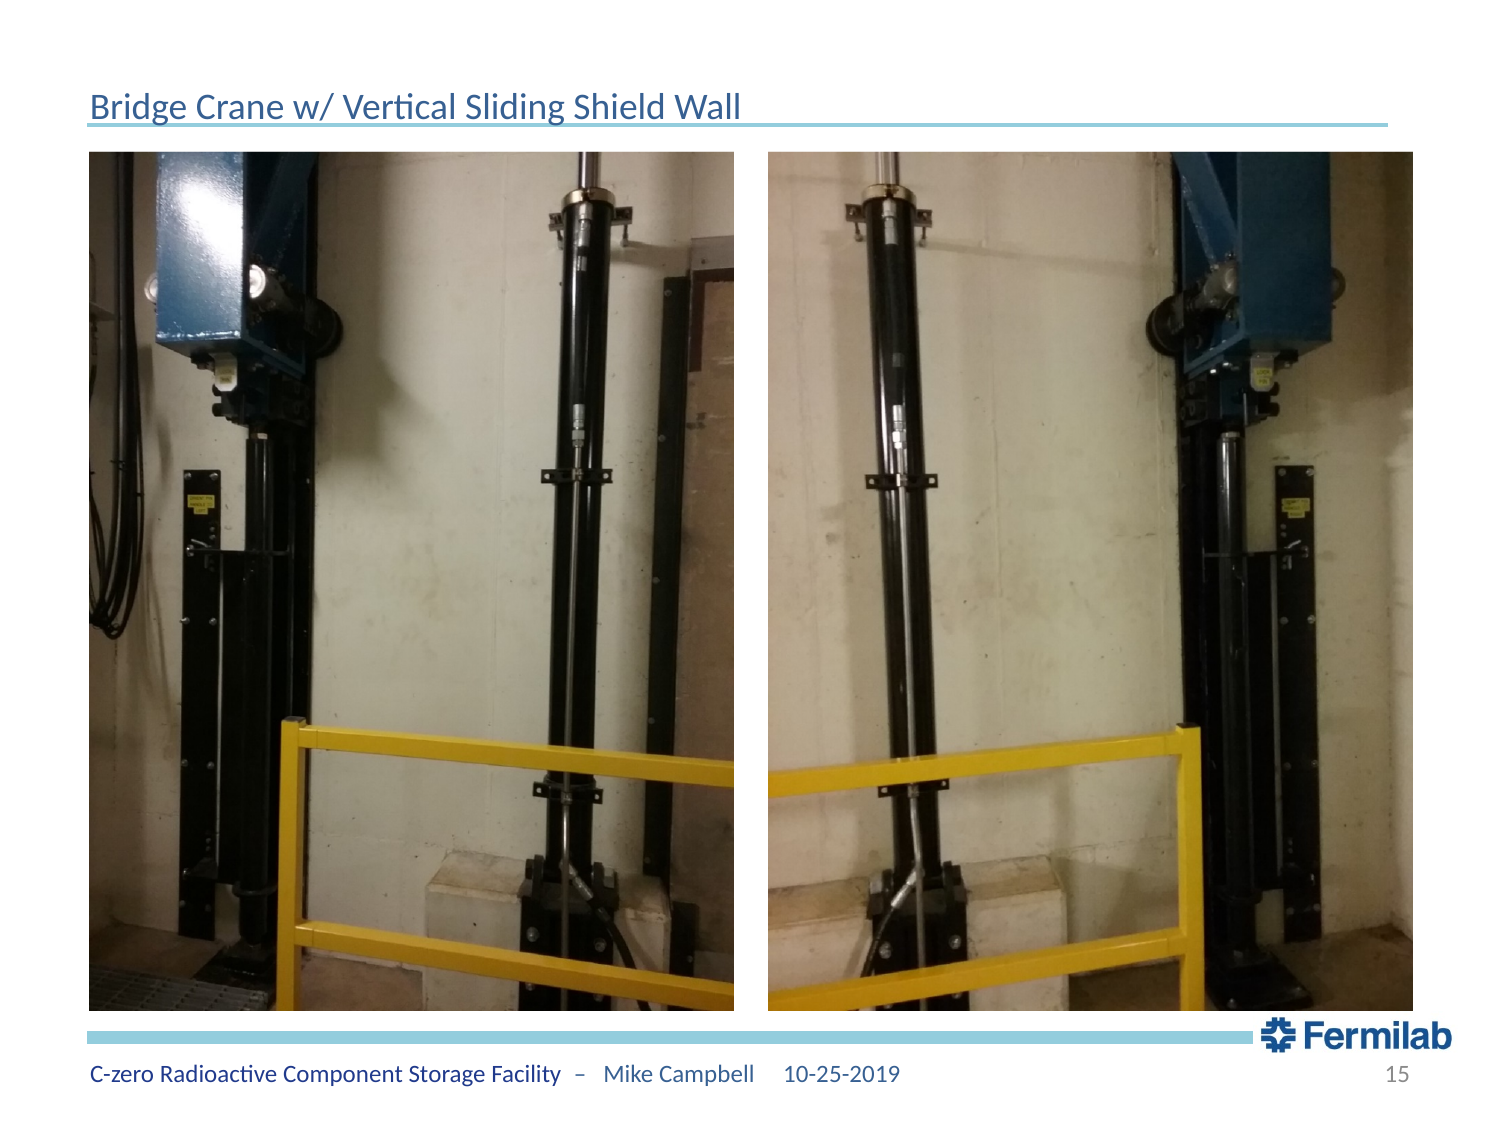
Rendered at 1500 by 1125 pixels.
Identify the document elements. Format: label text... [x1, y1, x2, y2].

picture [0, 153, 1500, 1065]
text_box C-zero Radioactive Component Storage Facility – Mike Campbell 10-25-2019 [75, 1052, 1375, 1094]
slide_number 15 [1074, 1046, 1247, 1052]
text_box Bridge Crane w/ Vertical Sliding Shield Wall [75, 74, 1388, 135]
slide_number 15 [1074, 1072, 1425, 1103]
